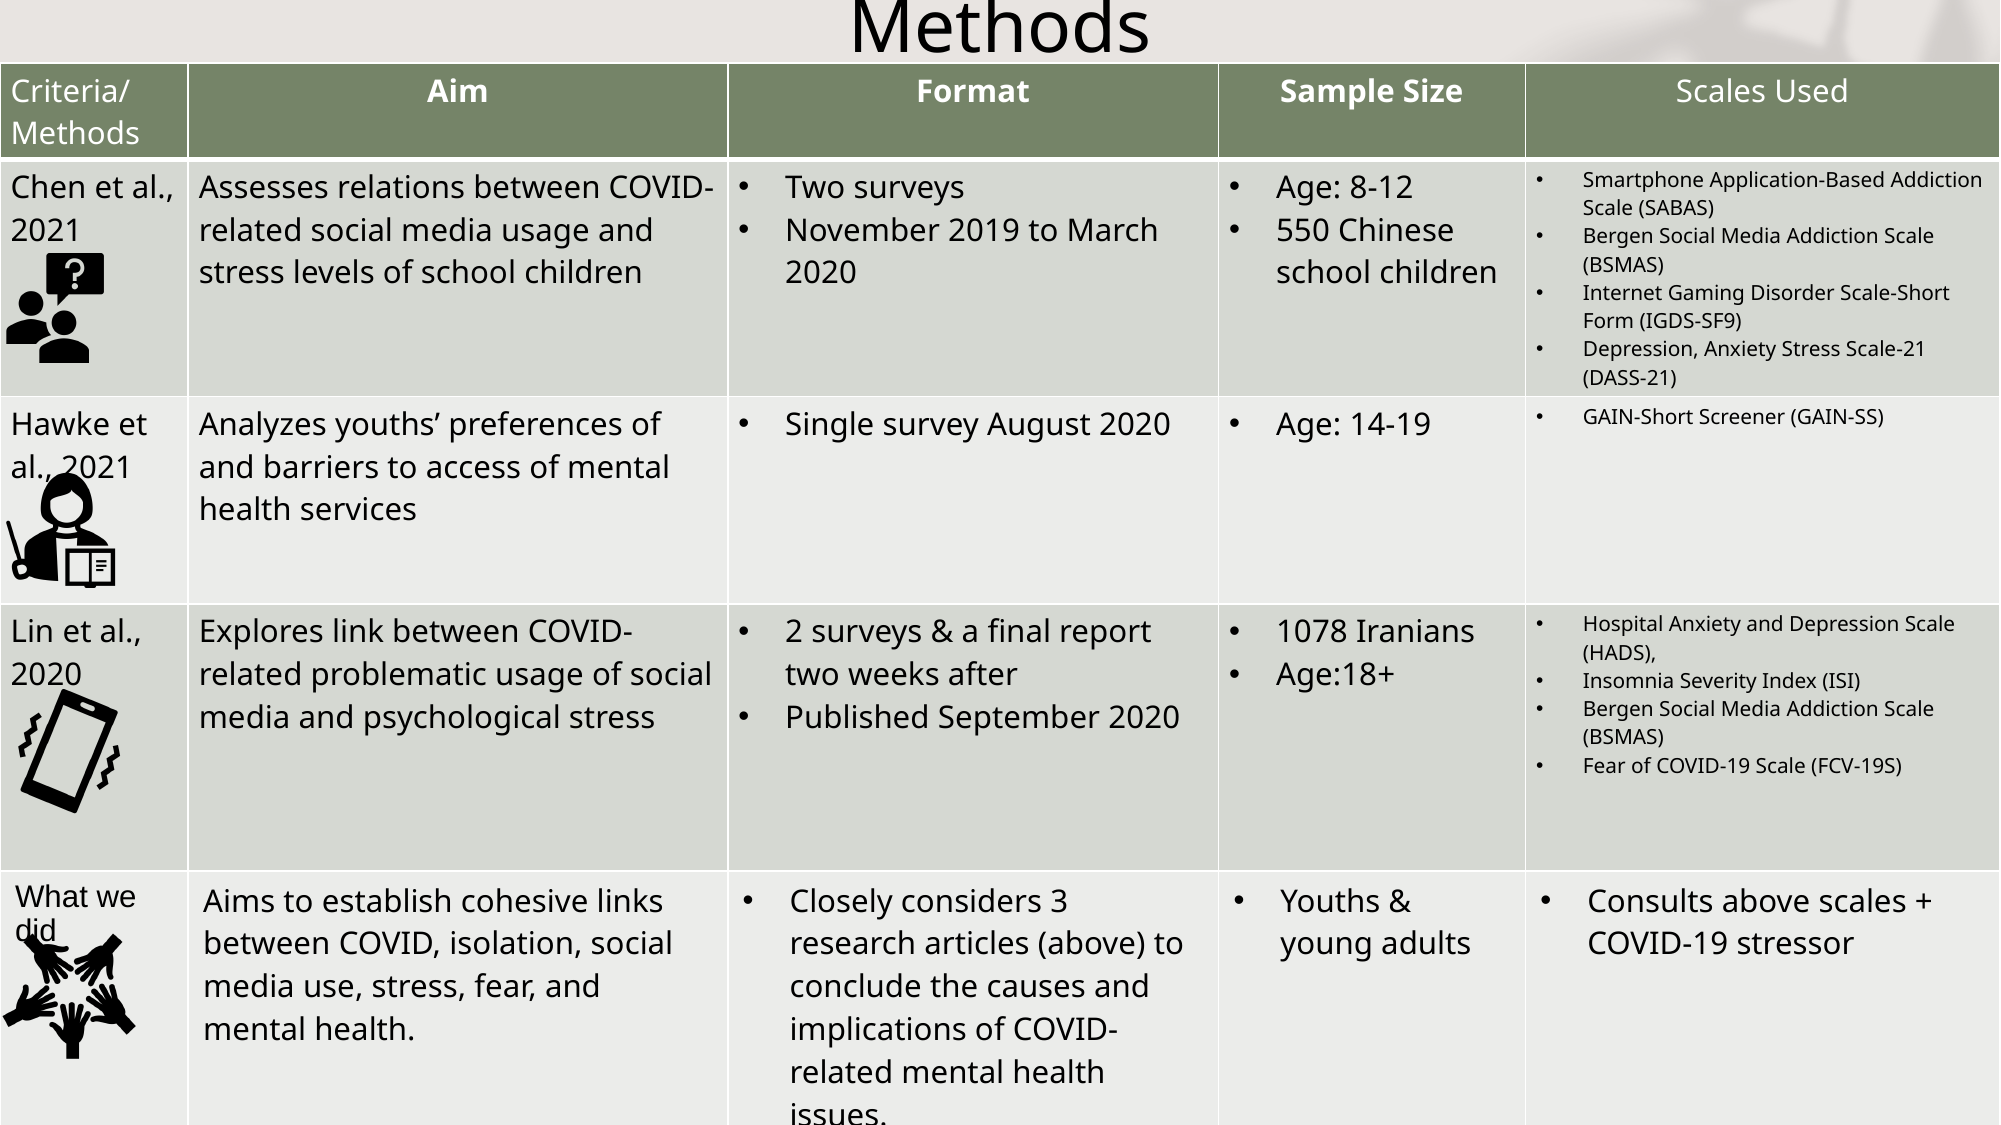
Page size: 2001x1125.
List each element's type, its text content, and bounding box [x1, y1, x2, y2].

table_header Aim [189, 64, 727, 157]
picture [3, 686, 134, 817]
table_cell Explores link between COVID- related problematic usage of social media and psychological stress [189, 605, 727, 870]
table_cell Hospital Anxiety and Depression Scale (HADS), Insomnia Severity Index (ISI) Bergen Social Media Addiction Scale (BSMAS) Fear of COVID-19 Scale (FCV-19S) [1526, 605, 1999, 870]
table_cell What we did [1, 872, 187, 1125]
table_header Scales Used [1526, 64, 1999, 157]
picture [0, 241, 121, 374]
table_header Sample Size [1219, 64, 1525, 157]
table_cell Closely considers 3 research articles (above) to conclude the causes and implications of COVID-related mental health issues. [729, 872, 1218, 1125]
picture [1, 461, 132, 592]
table_cell Age: 14-19 [1219, 397, 1525, 603]
table_cell Smartphone Application-Based Addiction Scale (SABAS) Bergen Social Media Addiction Scale (BSMAS) Internet Gaming Disorder Scale-Short Form (IGDS-SF9) Depression, Anxiety Stress Scale-21 (DASS-21) [1526, 162, 1999, 396]
table_cell Lin et al., 2020 [1, 605, 187, 870]
table_cell Two surveys November 2019 to March 2020 [729, 162, 1218, 396]
table_cell Consults above scales + COVID-19 stressor [1526, 872, 1999, 1125]
title Methods [809, 0, 1191, 64]
table_cell Single survey August 2020 [729, 397, 1218, 603]
table_cell Hawke et al., 2021 [1, 397, 187, 603]
table_cell Chen et al., 2021 [1, 162, 187, 396]
table_cell 1078 Iranians Age:18+ [1219, 605, 1525, 870]
picture [0, 926, 138, 1066]
table_header Criteria/Methods [1, 64, 187, 157]
table_cell GAIN-Short Screener (GAIN-SS) [1526, 397, 1999, 603]
table_cell Analyzes youths’ preferences of and barriers to access of mental health services [189, 397, 727, 603]
table_cell Assesses relations between COVID-related social media usage and stress levels of school children [189, 162, 727, 396]
table_cell Age: 8-12 550 Chinese school children [1219, 162, 1525, 396]
table_header Format [729, 64, 1218, 157]
table_cell Youths & young adults [1219, 872, 1525, 1125]
table_cell Aims to establish cohesive links between COVID, isolation, social media use, stress, fear, and mental health. [189, 872, 727, 1125]
table_cell 2 surveys & a final report two weeks after Published September 2020 [729, 605, 1218, 870]
